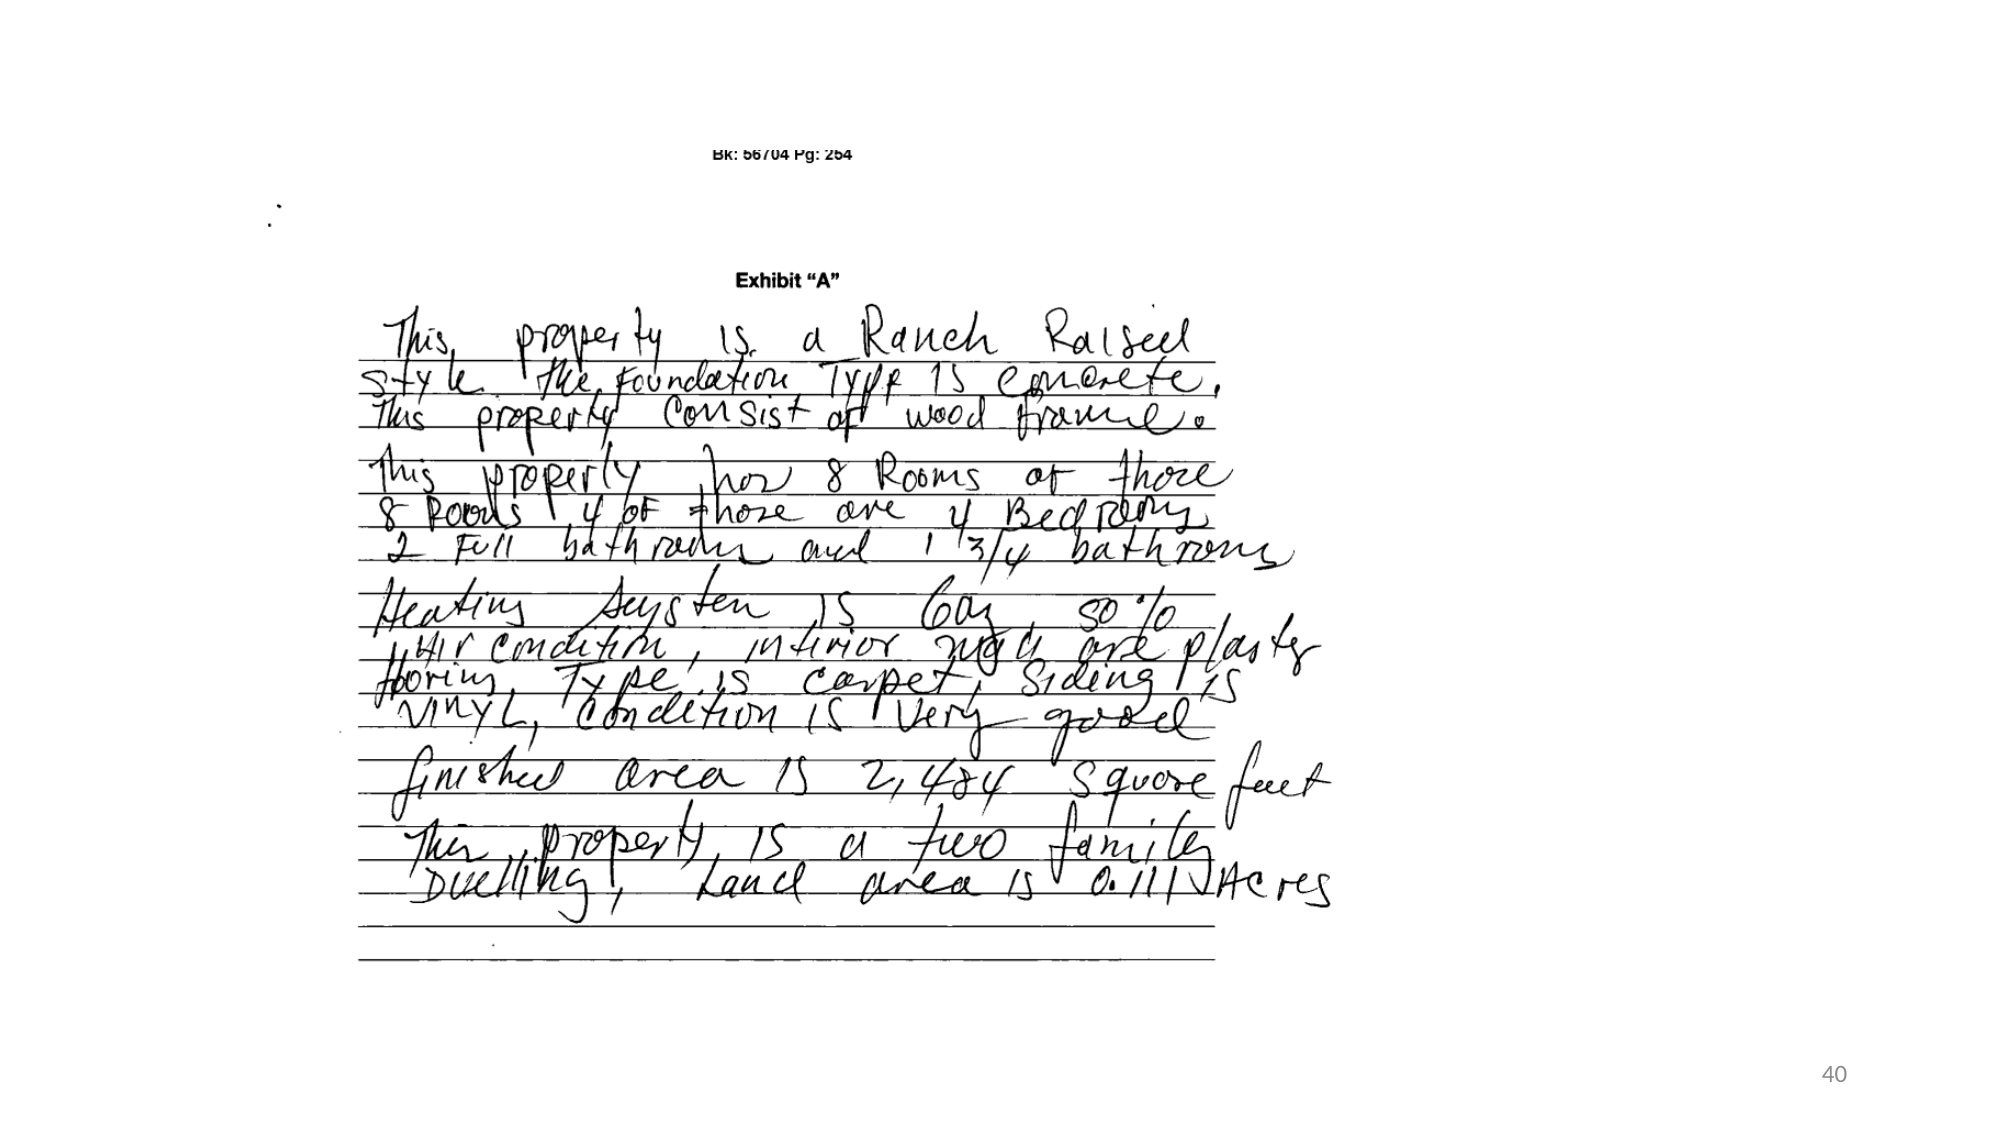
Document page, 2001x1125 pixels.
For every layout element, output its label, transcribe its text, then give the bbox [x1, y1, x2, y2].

slide_number 40 [1412, 1042, 1863, 1103]
picture [254, 150, 1333, 968]
